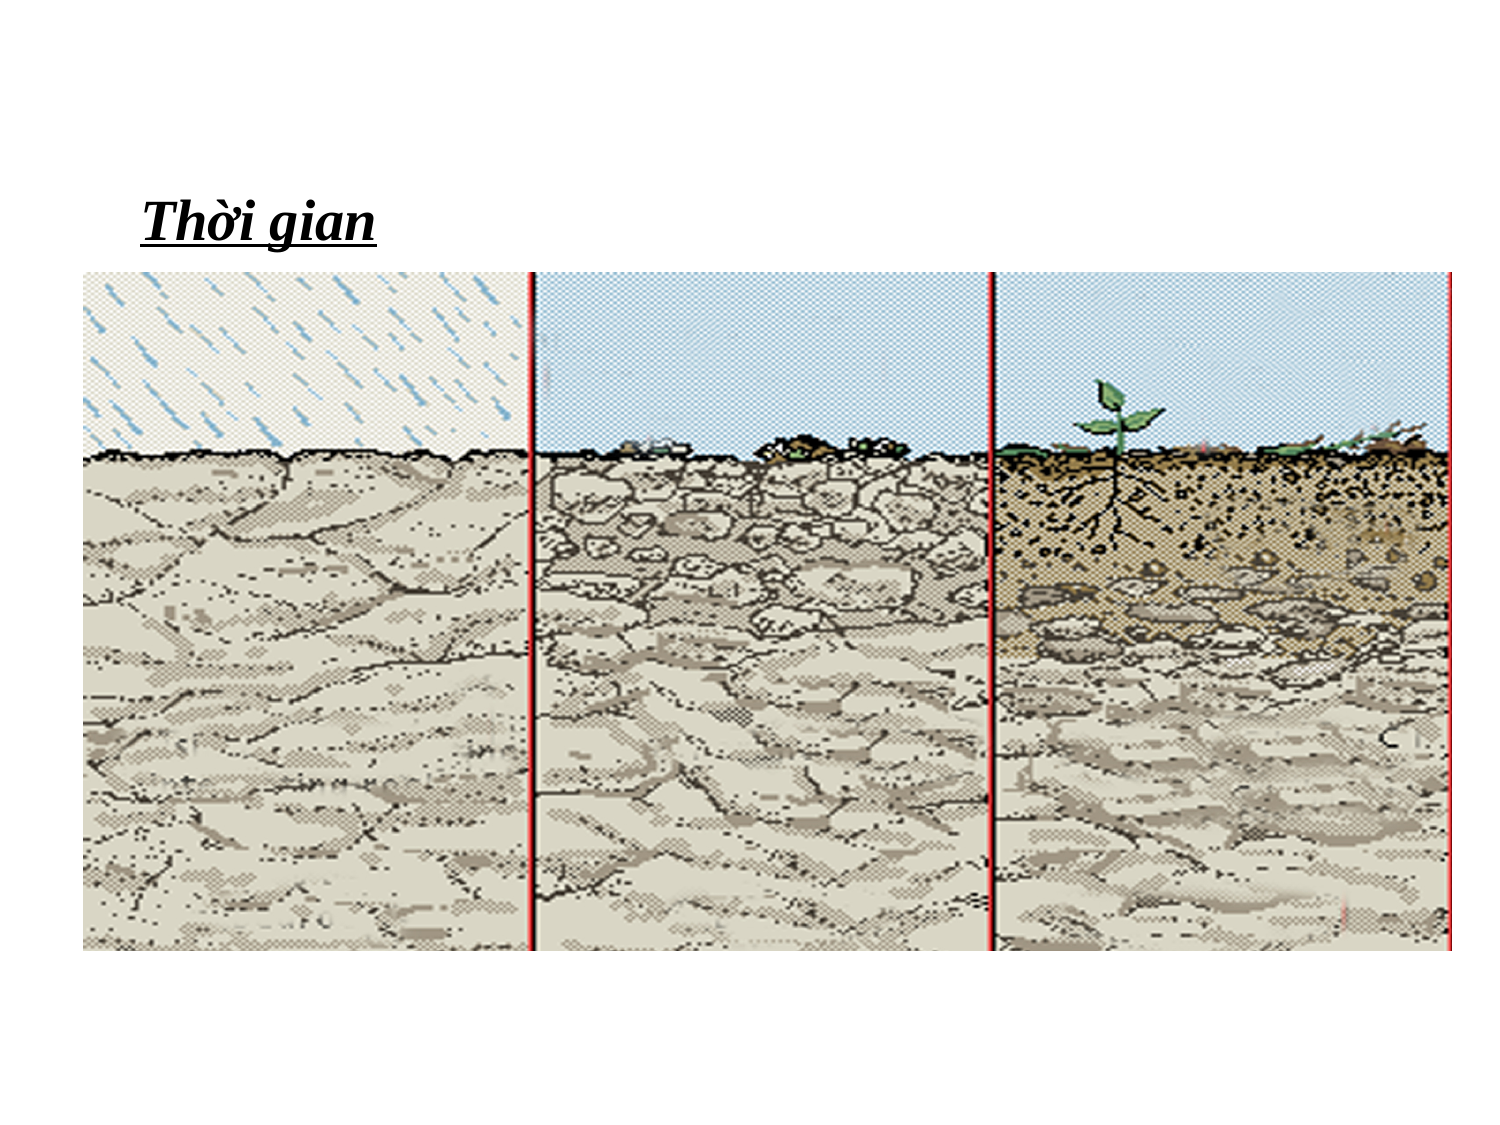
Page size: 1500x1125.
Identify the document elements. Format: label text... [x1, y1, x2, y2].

text_box Thời gian [125, 174, 393, 260]
picture [83, 272, 1452, 951]
